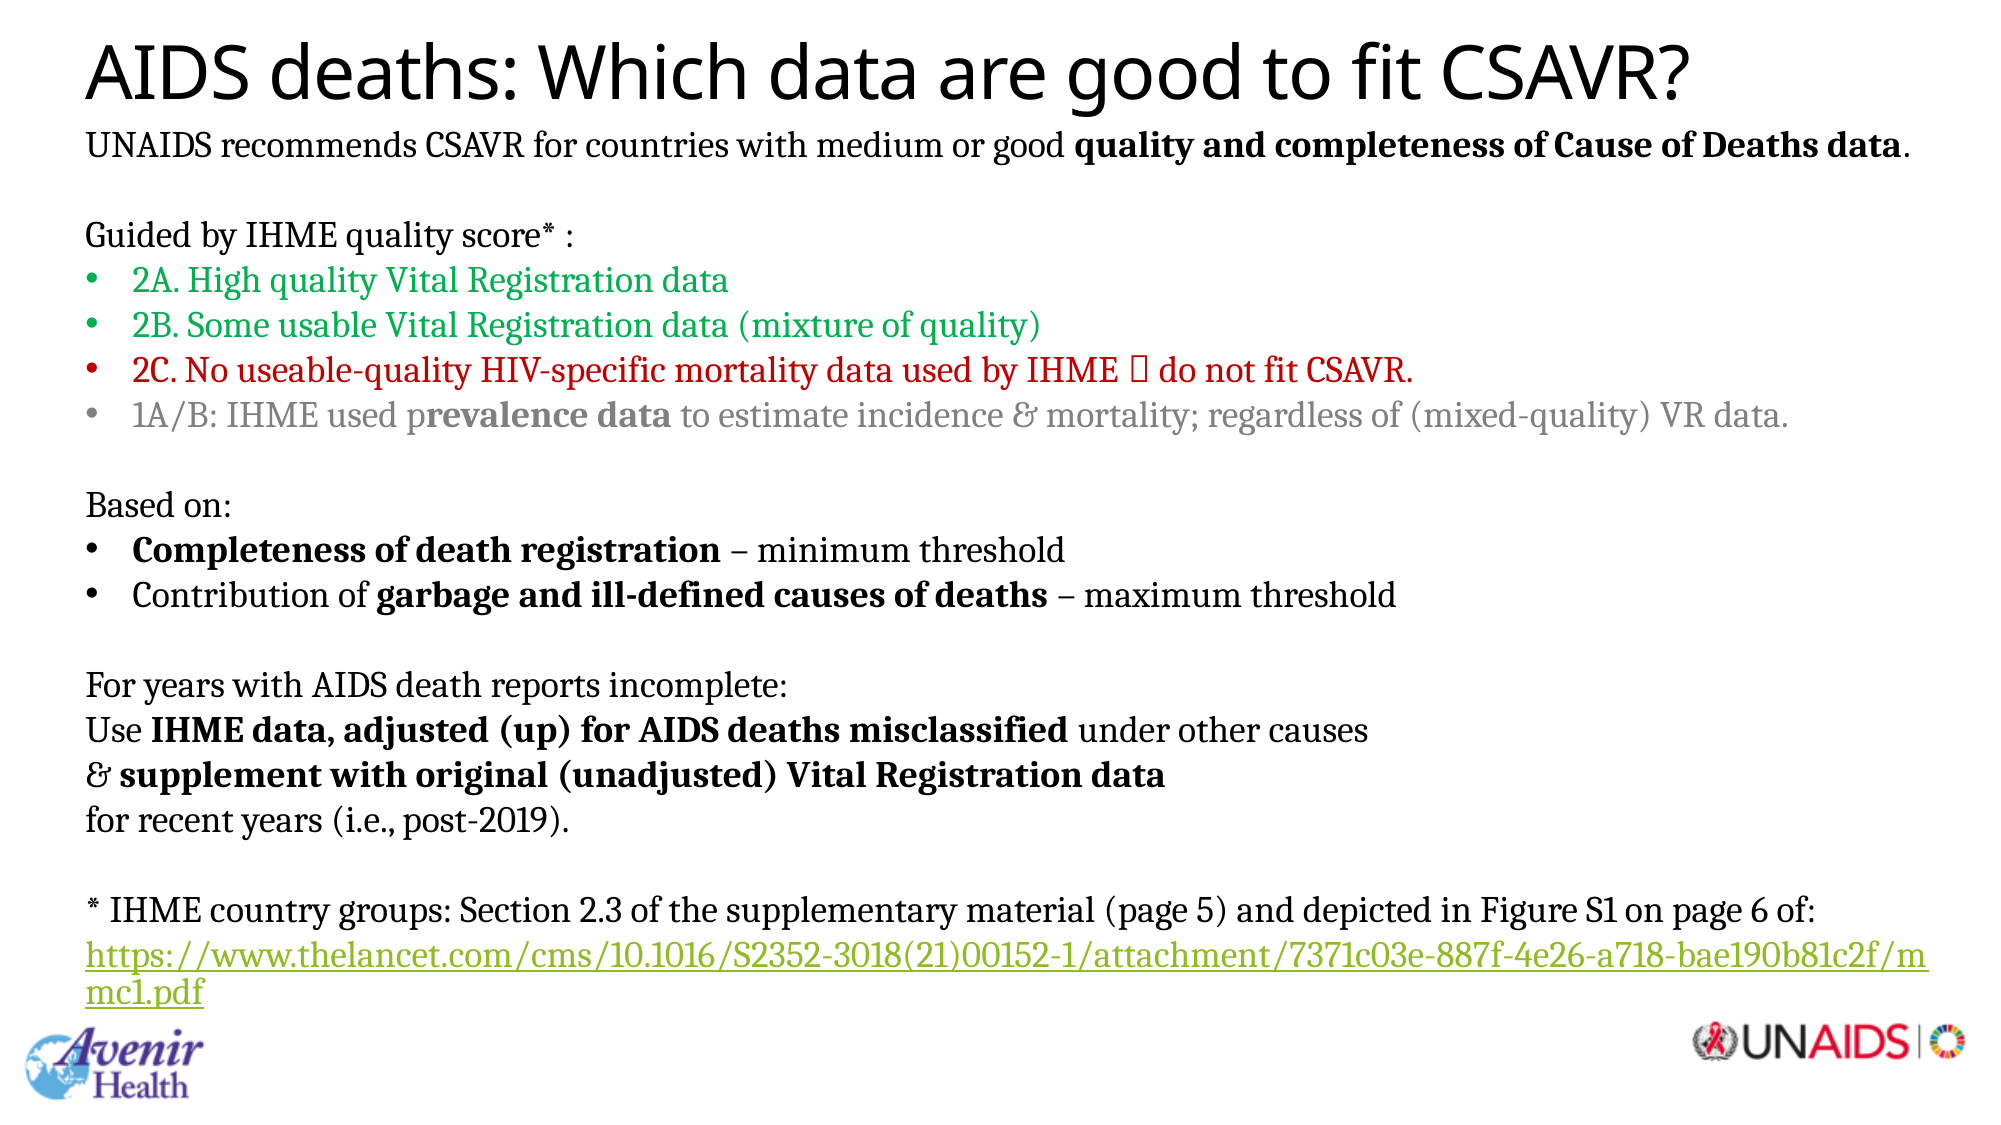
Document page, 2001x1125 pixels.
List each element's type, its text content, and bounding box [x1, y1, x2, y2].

picture [17, 1009, 249, 1117]
title AIDS deaths: Which data are good to fit CSAVR? [70, 8, 1930, 112]
text_box UNAIDS recommends CSAVR for countries with medium or good quality and completeness of Cause of Deaths data. Guided by IHME quality score* : 2A. High quality Vital Registration data 2B. Some usable Vital Registration data (mixture of quality) 2C. No useable-quality HIV-specific mortality data used by IHME  do not fit CSAVR. 1A/B: IHME used prevalence data to estimate incidence & mortality; regardless of (mixed-quality) VR data. Based on: Completeness of death registration – minimum threshold Contribution of garbage and ill-defined causes of deaths – maximum threshold For years with AIDS death reports incomplete: Use IHME data, adjusted (up) for AIDS deaths misclassified under other causes & supplement with original (unadjusted) Vital Registration data for recent years (i.e., post-2019). * IHME country groups: Section 2.3 of the supplementary material (page 5) and depicted in Figure S1 on page 6 of: https://www.thelancet.com/cms/10.1016/S2352-3018(21)00152-1/attachment/7371c03e-887f-4e26-a718-bae190b81c2f/mmc1.pdf [70, 112, 1960, 982]
picture [1674, 1011, 1980, 1082]
